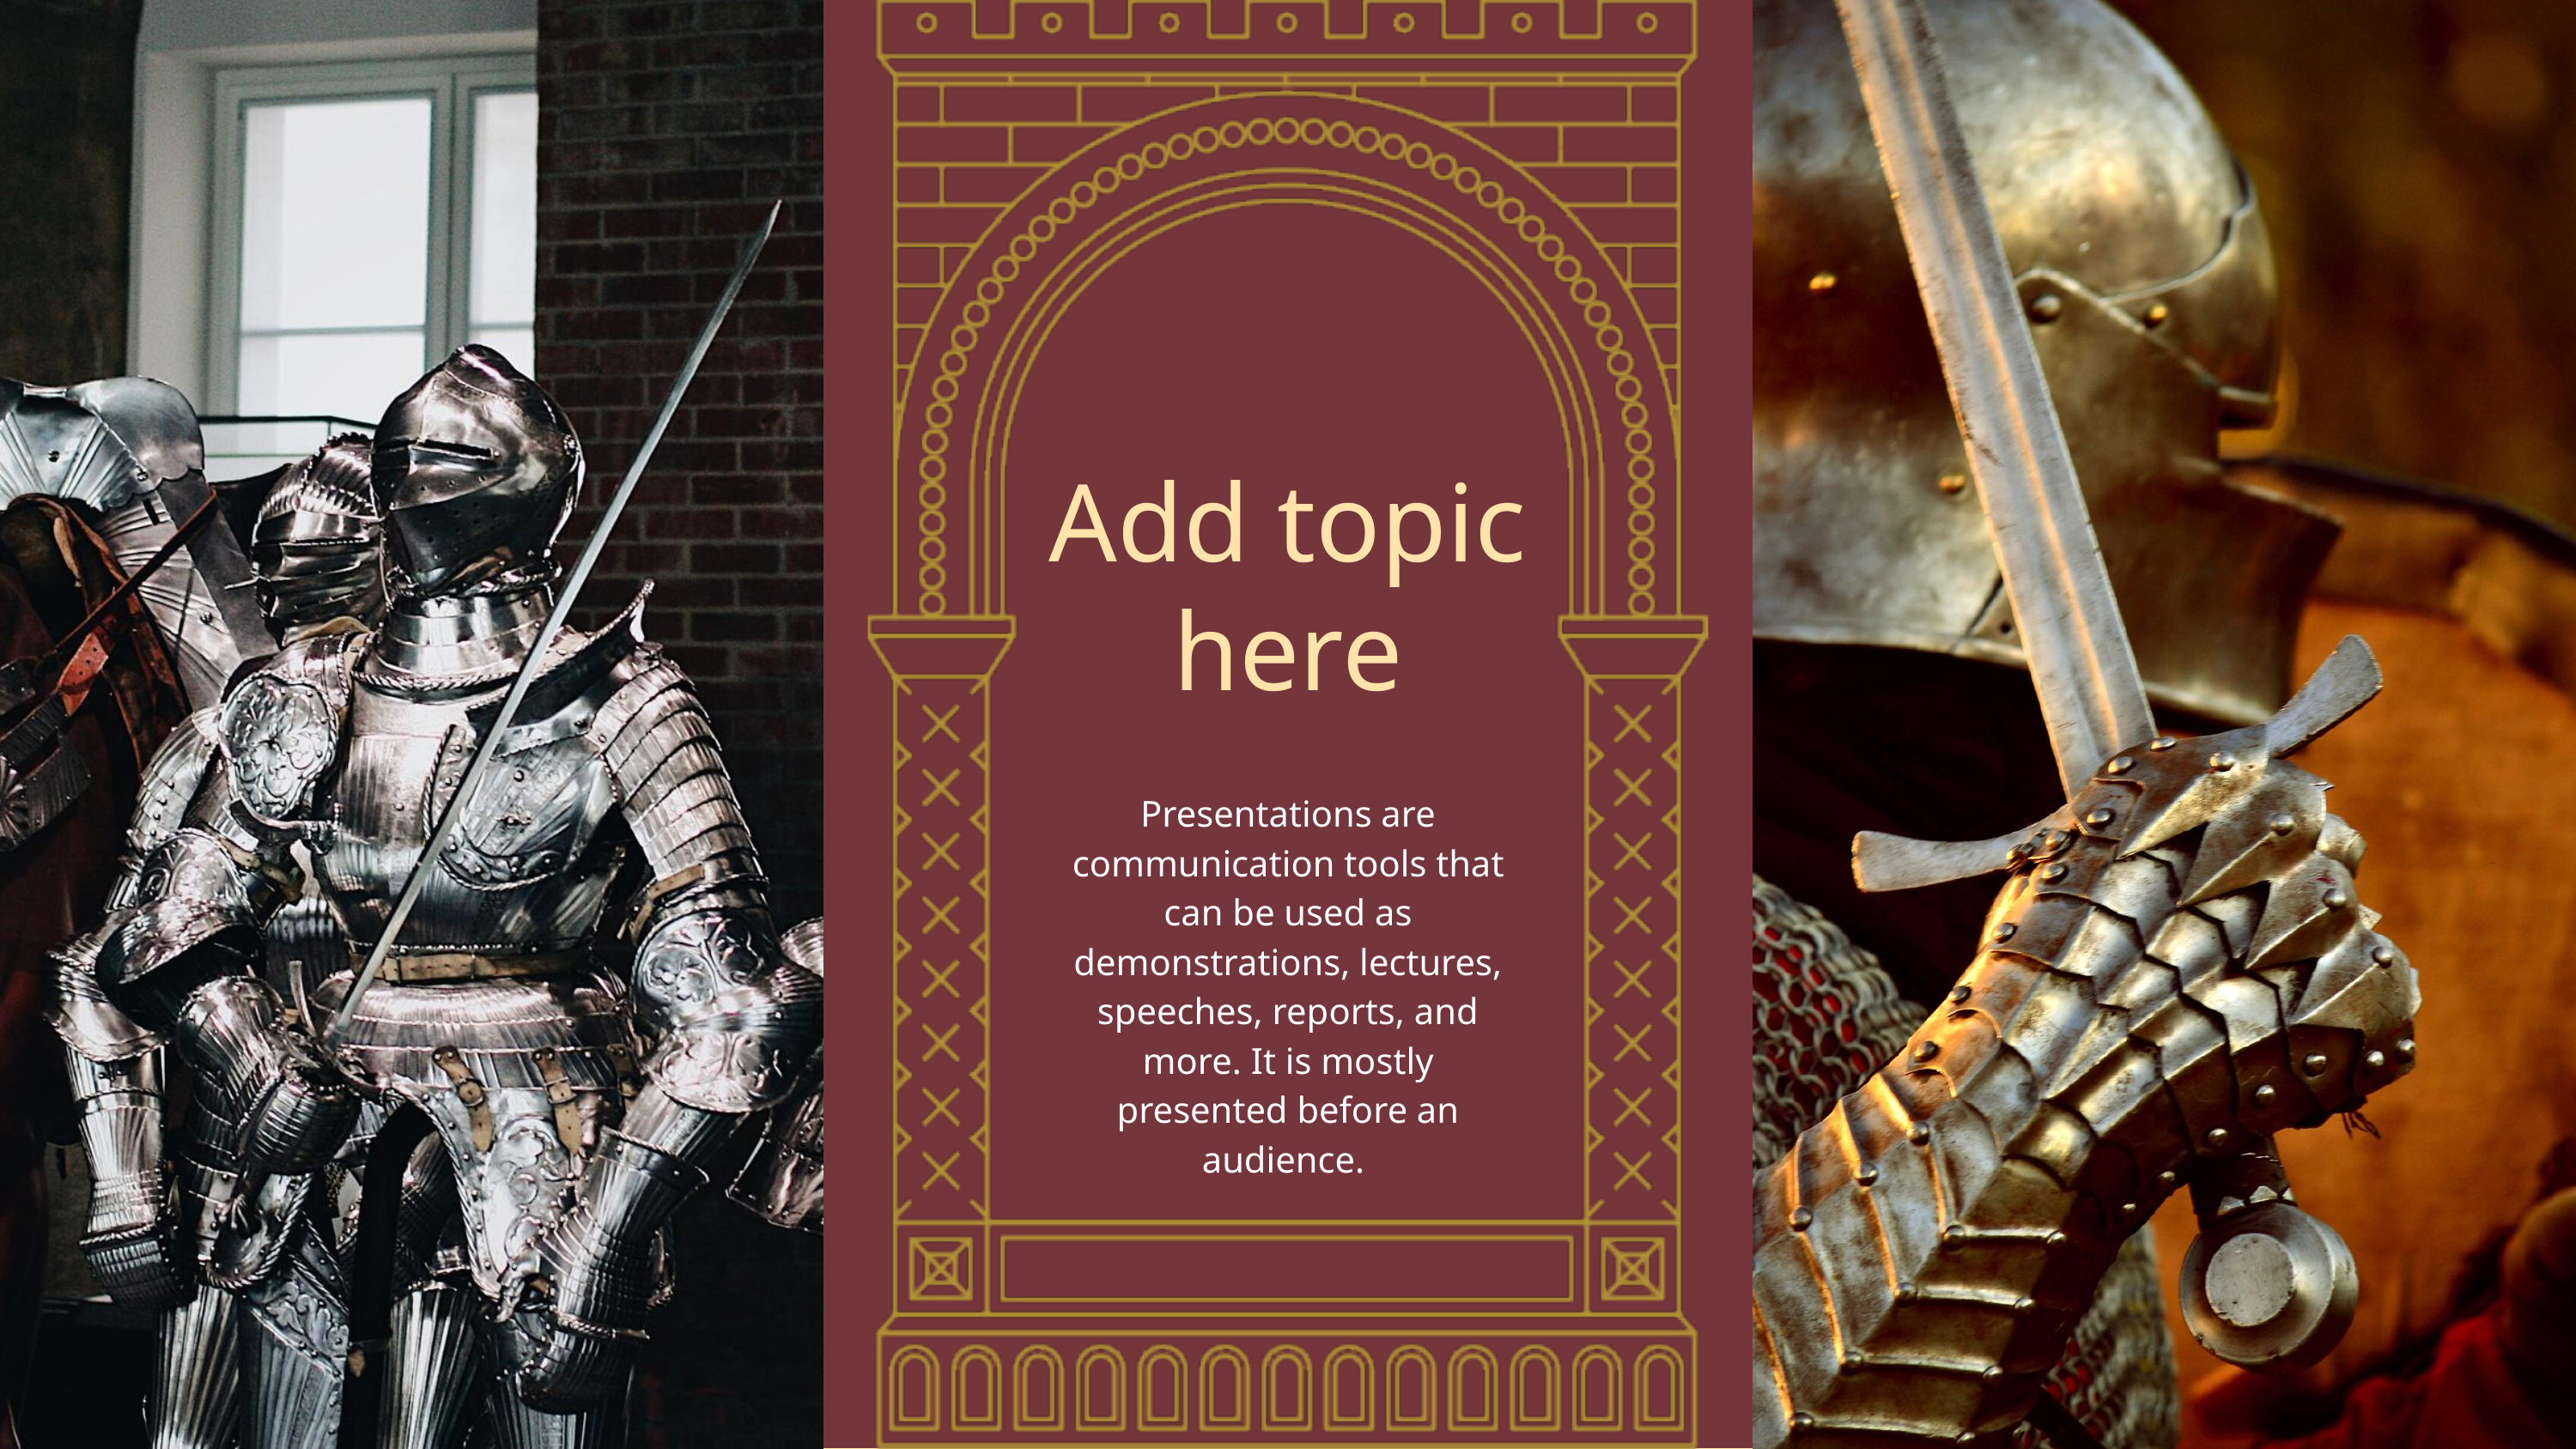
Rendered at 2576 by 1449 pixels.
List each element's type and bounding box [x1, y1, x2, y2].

picture [1752, 0, 2576, 1449]
text_box [825, 0, 1751, 1449]
picture [0, 0, 824, 1449]
